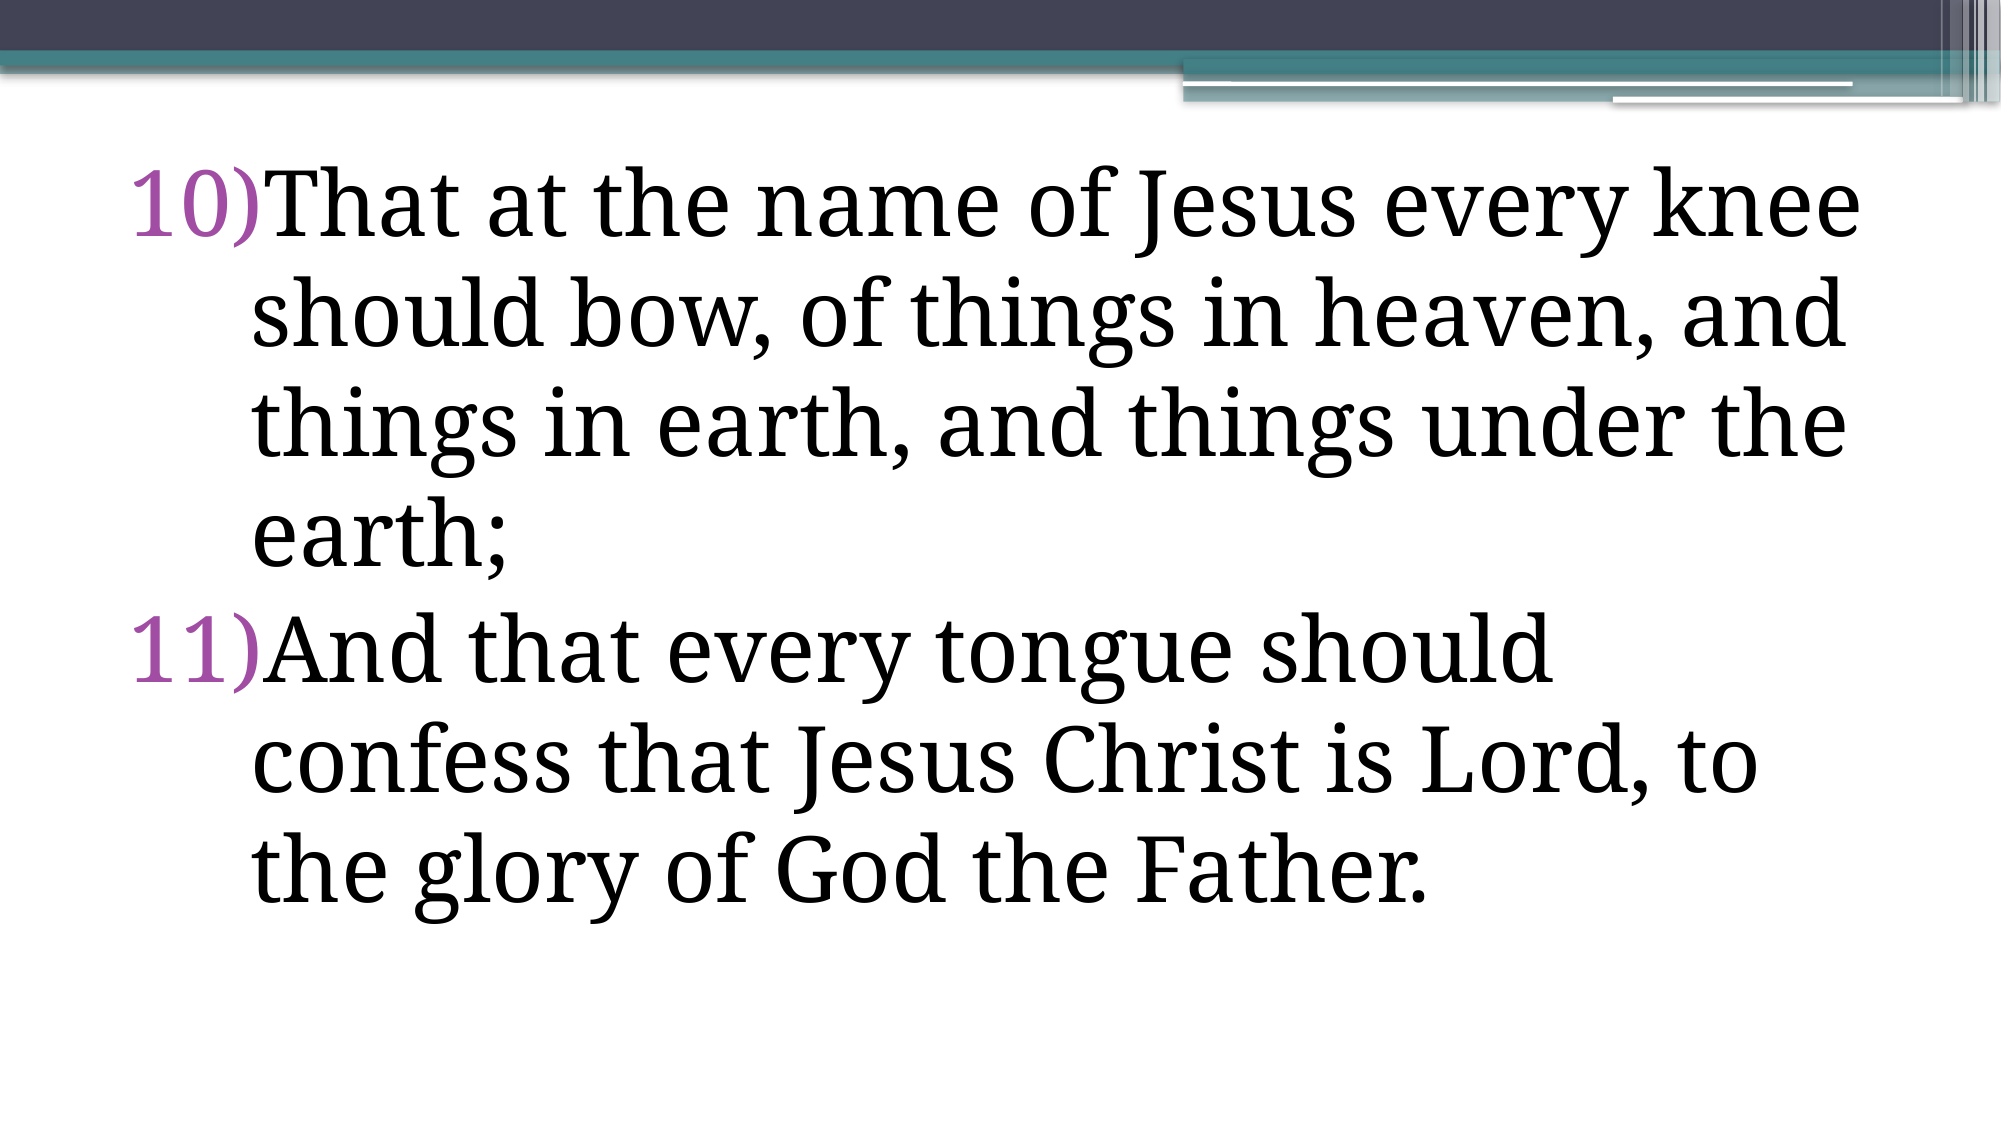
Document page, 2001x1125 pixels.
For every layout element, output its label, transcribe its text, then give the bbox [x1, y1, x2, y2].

list That at the name of Jesus every knee should bow, of things in heaven, and things in earth, and things under the earth; And that every tongue should confess that Jesus Christ is Lord, to the glory of God the Father. [96, 137, 1897, 1016]
